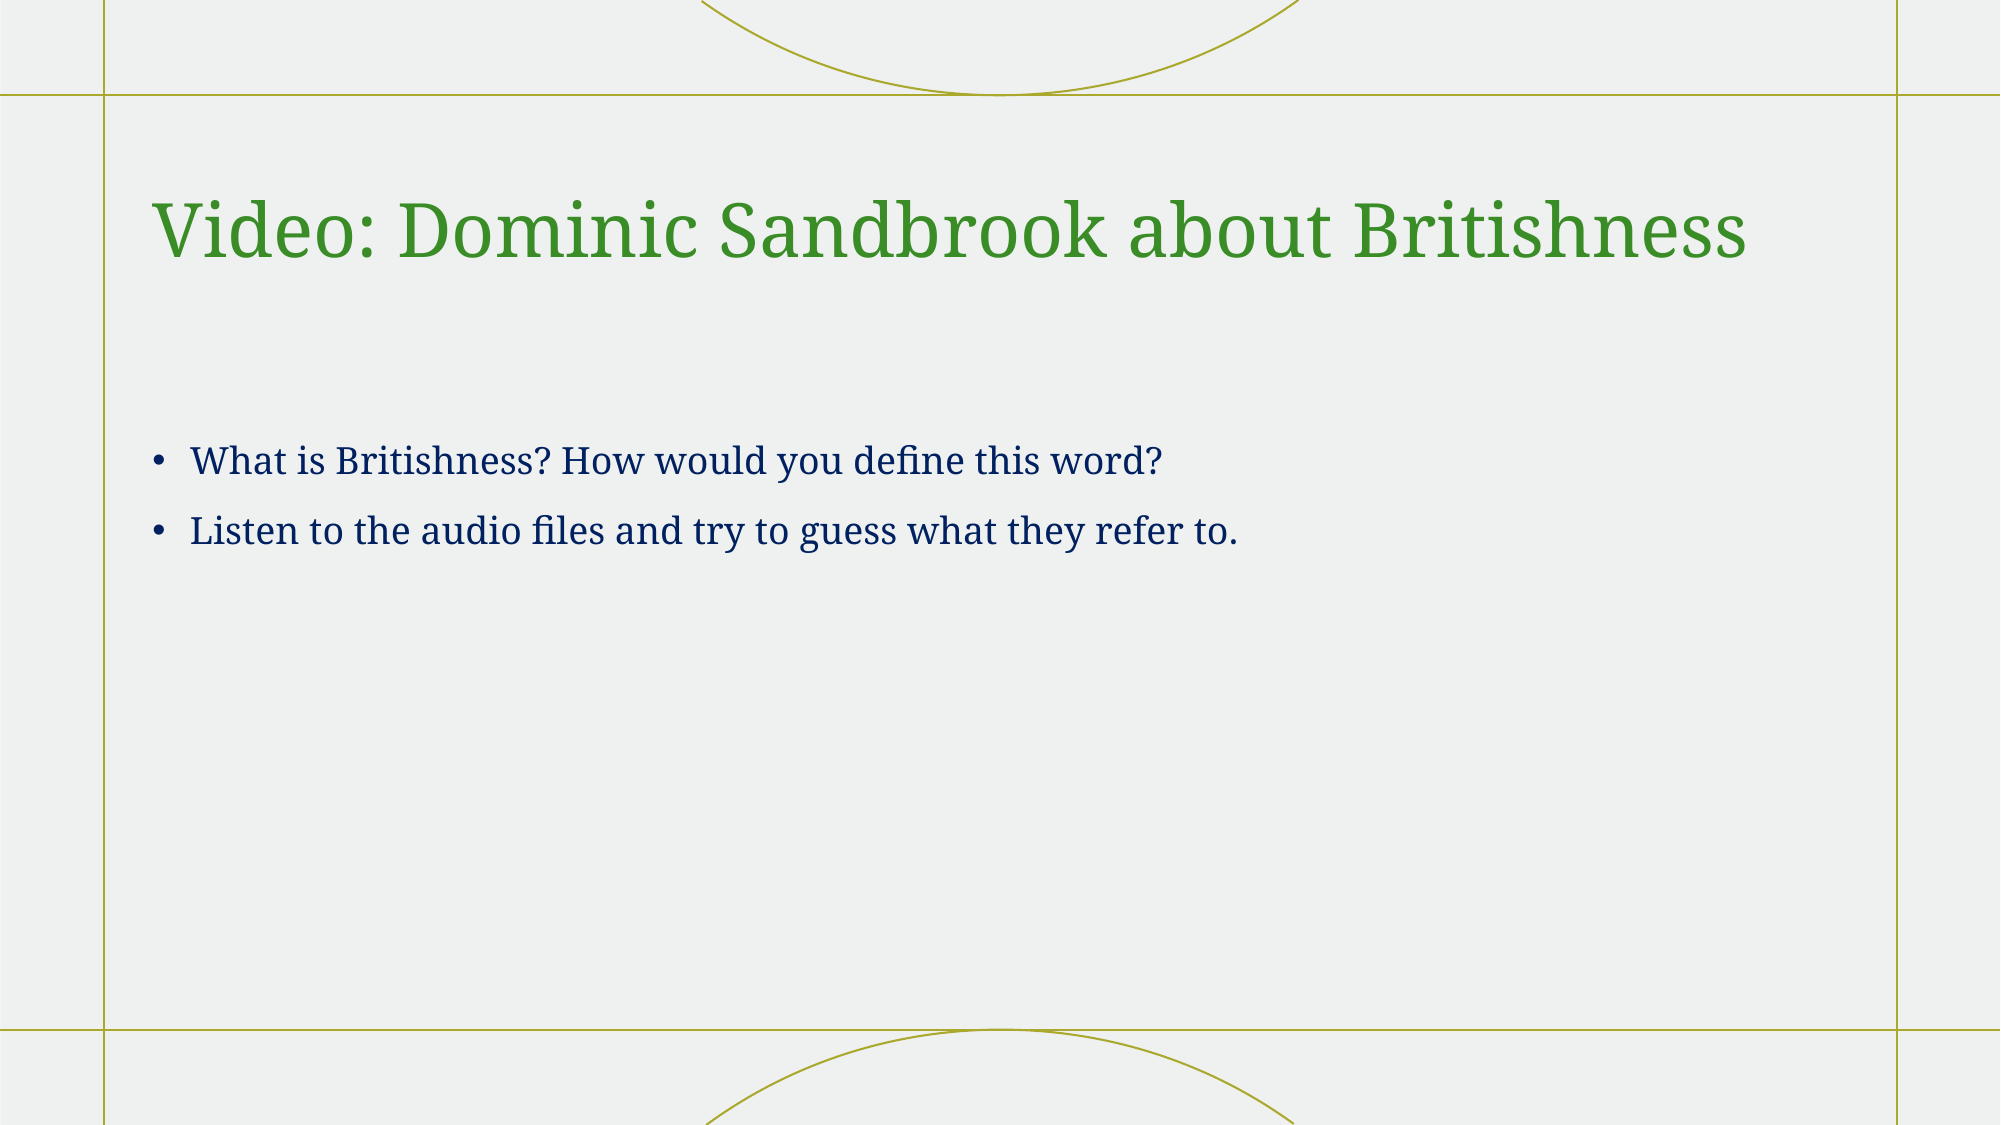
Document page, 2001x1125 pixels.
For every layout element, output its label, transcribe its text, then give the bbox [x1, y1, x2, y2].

list What is Britishness? How would you define this word? Listen to the audio files and try to guess what they refer to. [137, 359, 1863, 987]
title Video: Dominic Sandbrook about Britishness [137, 119, 1863, 337]
